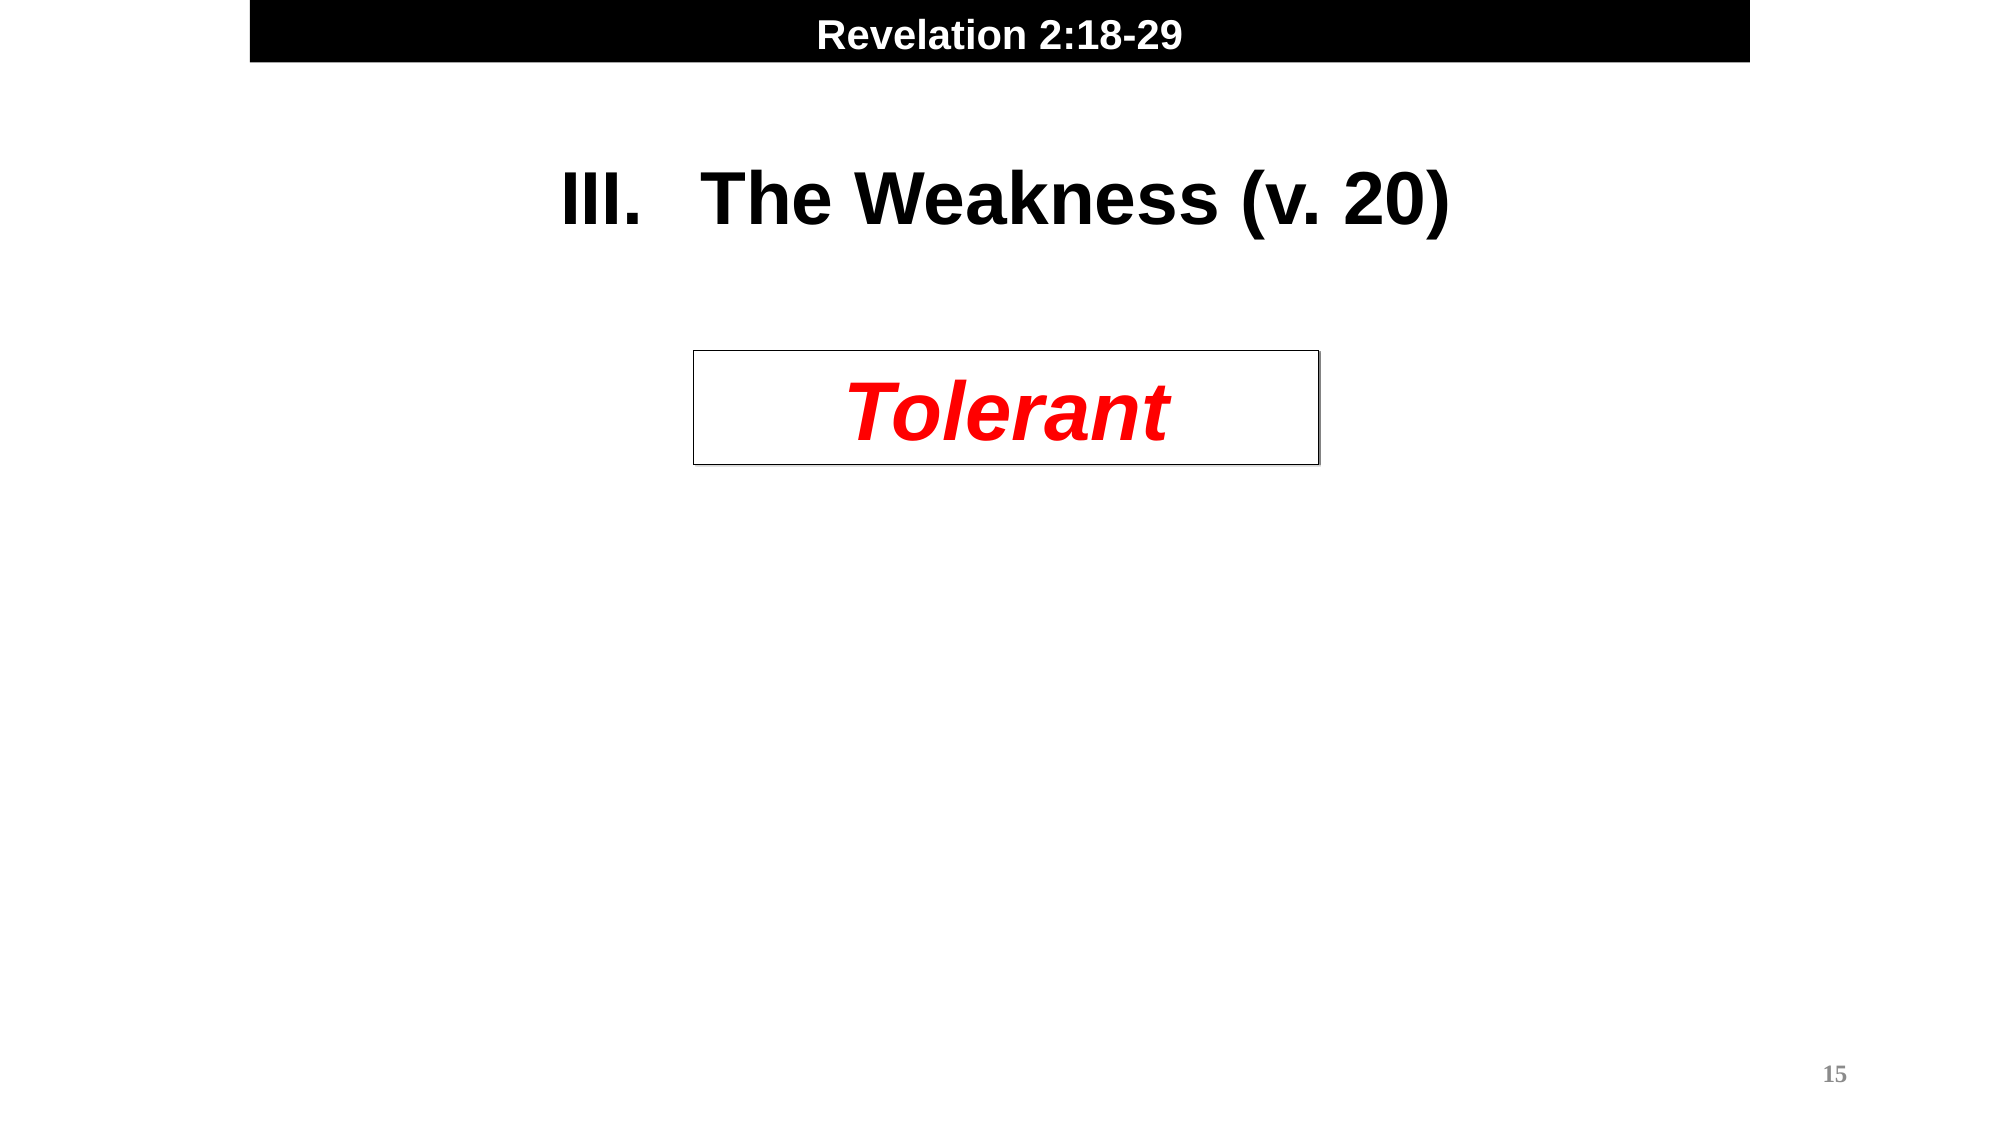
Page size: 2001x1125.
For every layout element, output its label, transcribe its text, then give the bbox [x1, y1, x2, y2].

slide_number 15 [1412, 1042, 1863, 1103]
text_box Tolerant [693, 350, 1319, 465]
text_box Revelation 2:18-29 [249, 0, 1750, 63]
text_box The Weakness (v. 20) [350, 124, 1663, 247]
